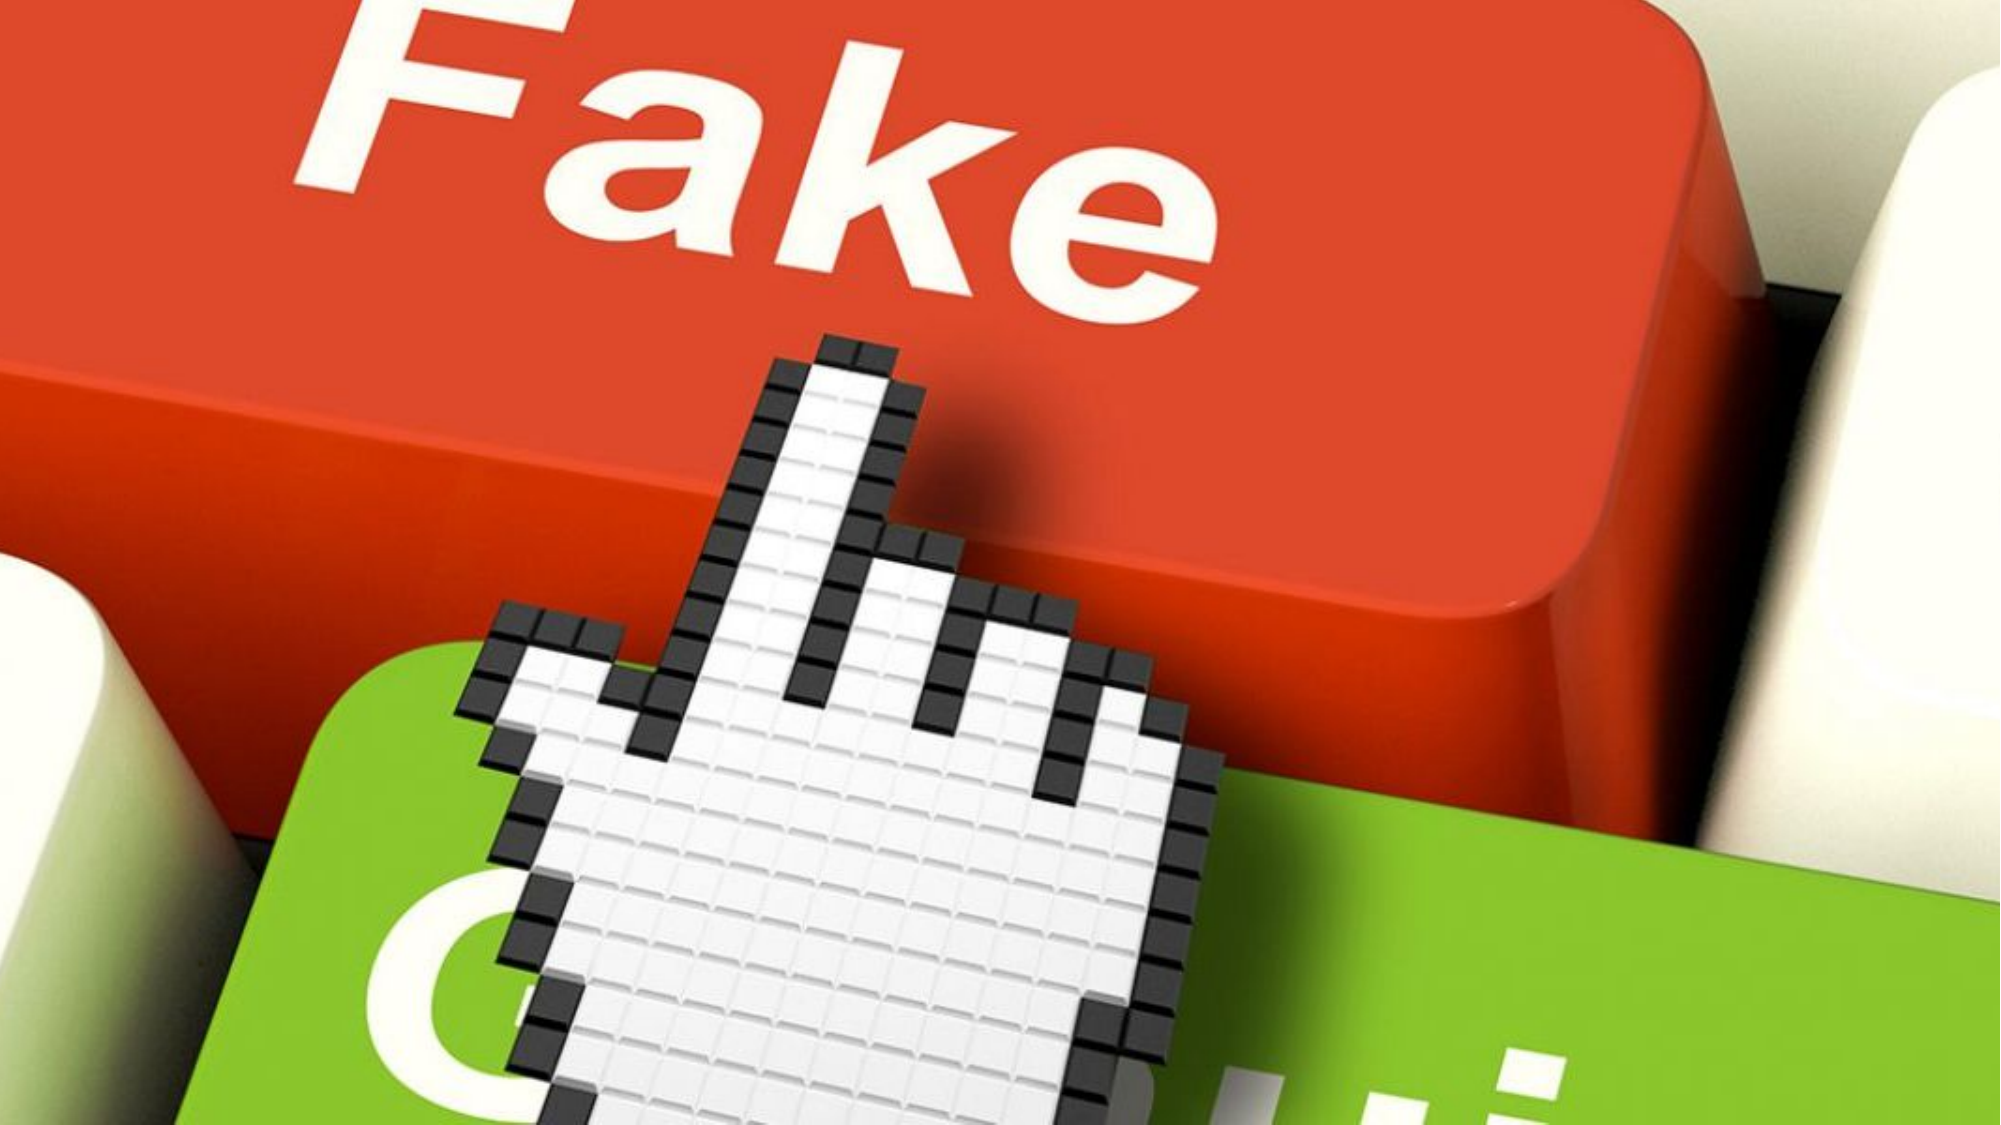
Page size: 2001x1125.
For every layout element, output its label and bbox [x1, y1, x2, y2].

list [0, 0, 2000, 1125]
